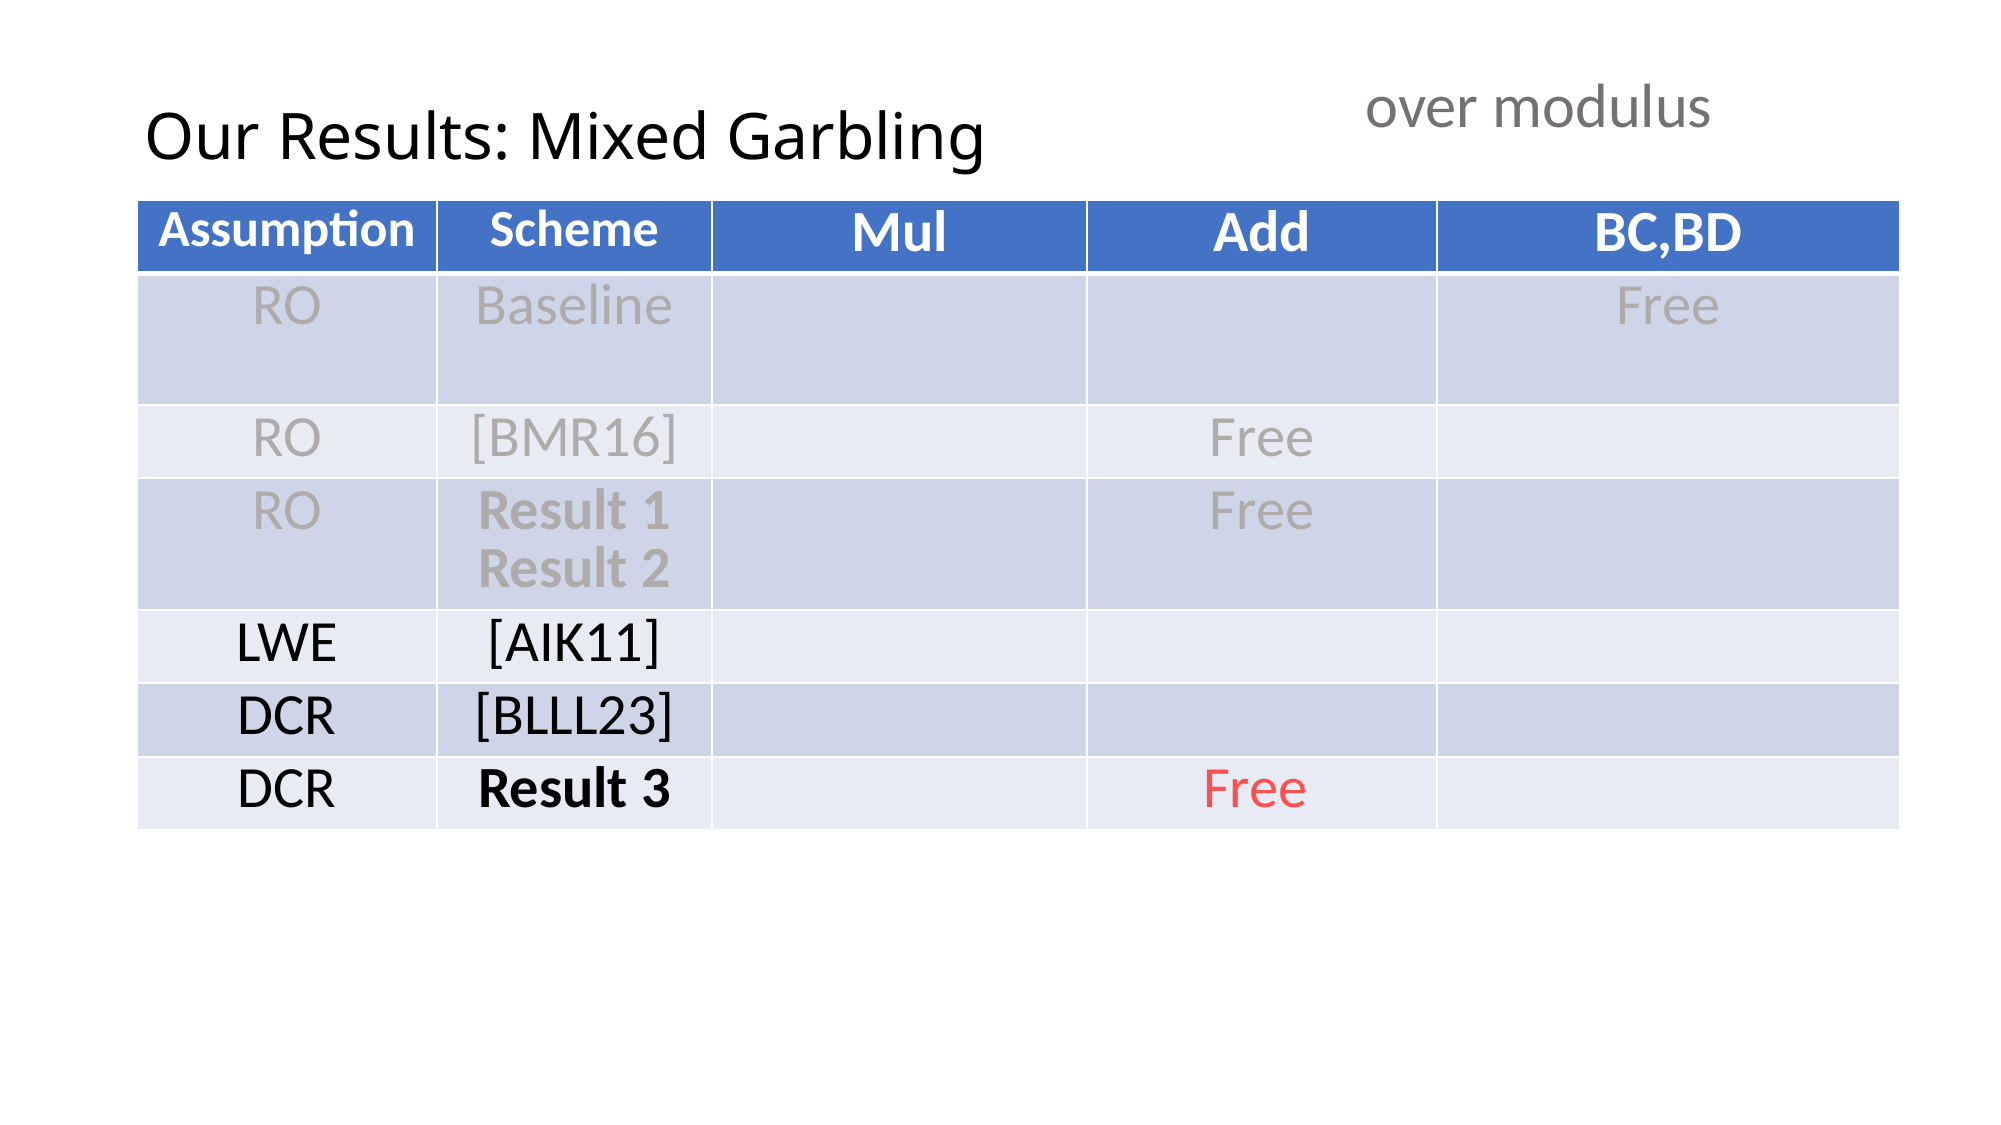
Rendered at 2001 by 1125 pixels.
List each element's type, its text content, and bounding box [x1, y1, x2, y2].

title Our Results: Mixed Garbling [129, 77, 1150, 201]
